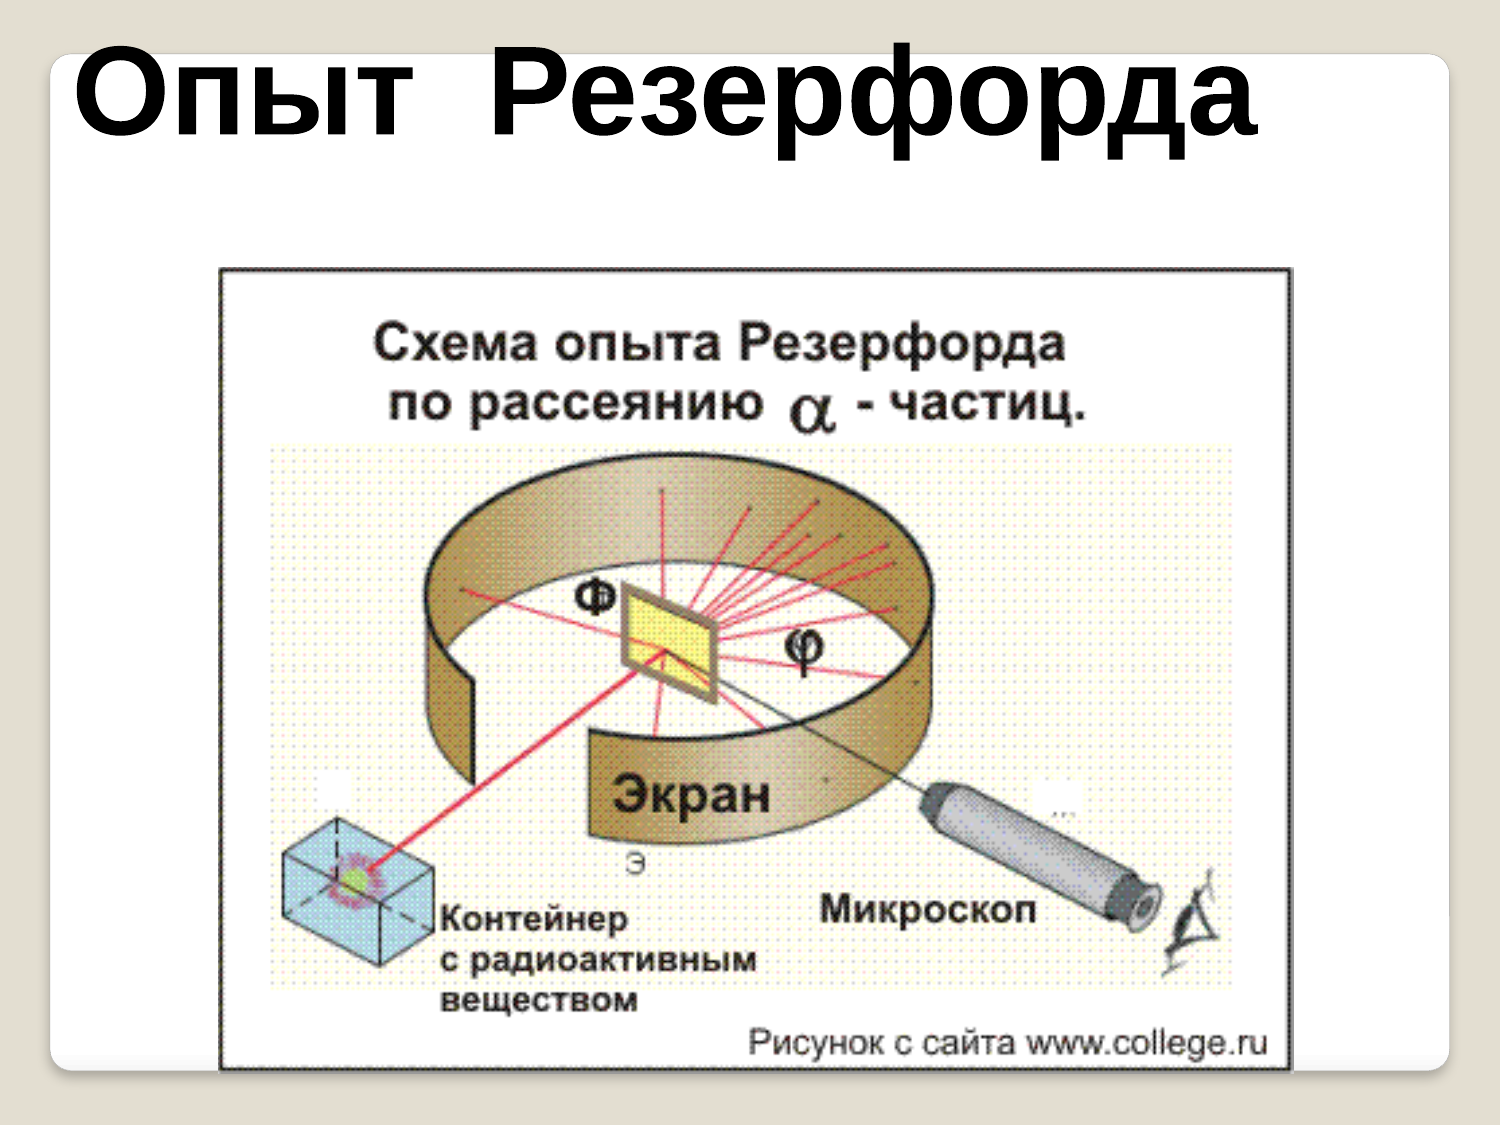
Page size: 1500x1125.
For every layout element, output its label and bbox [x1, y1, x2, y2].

picture [218, 266, 1294, 1074]
